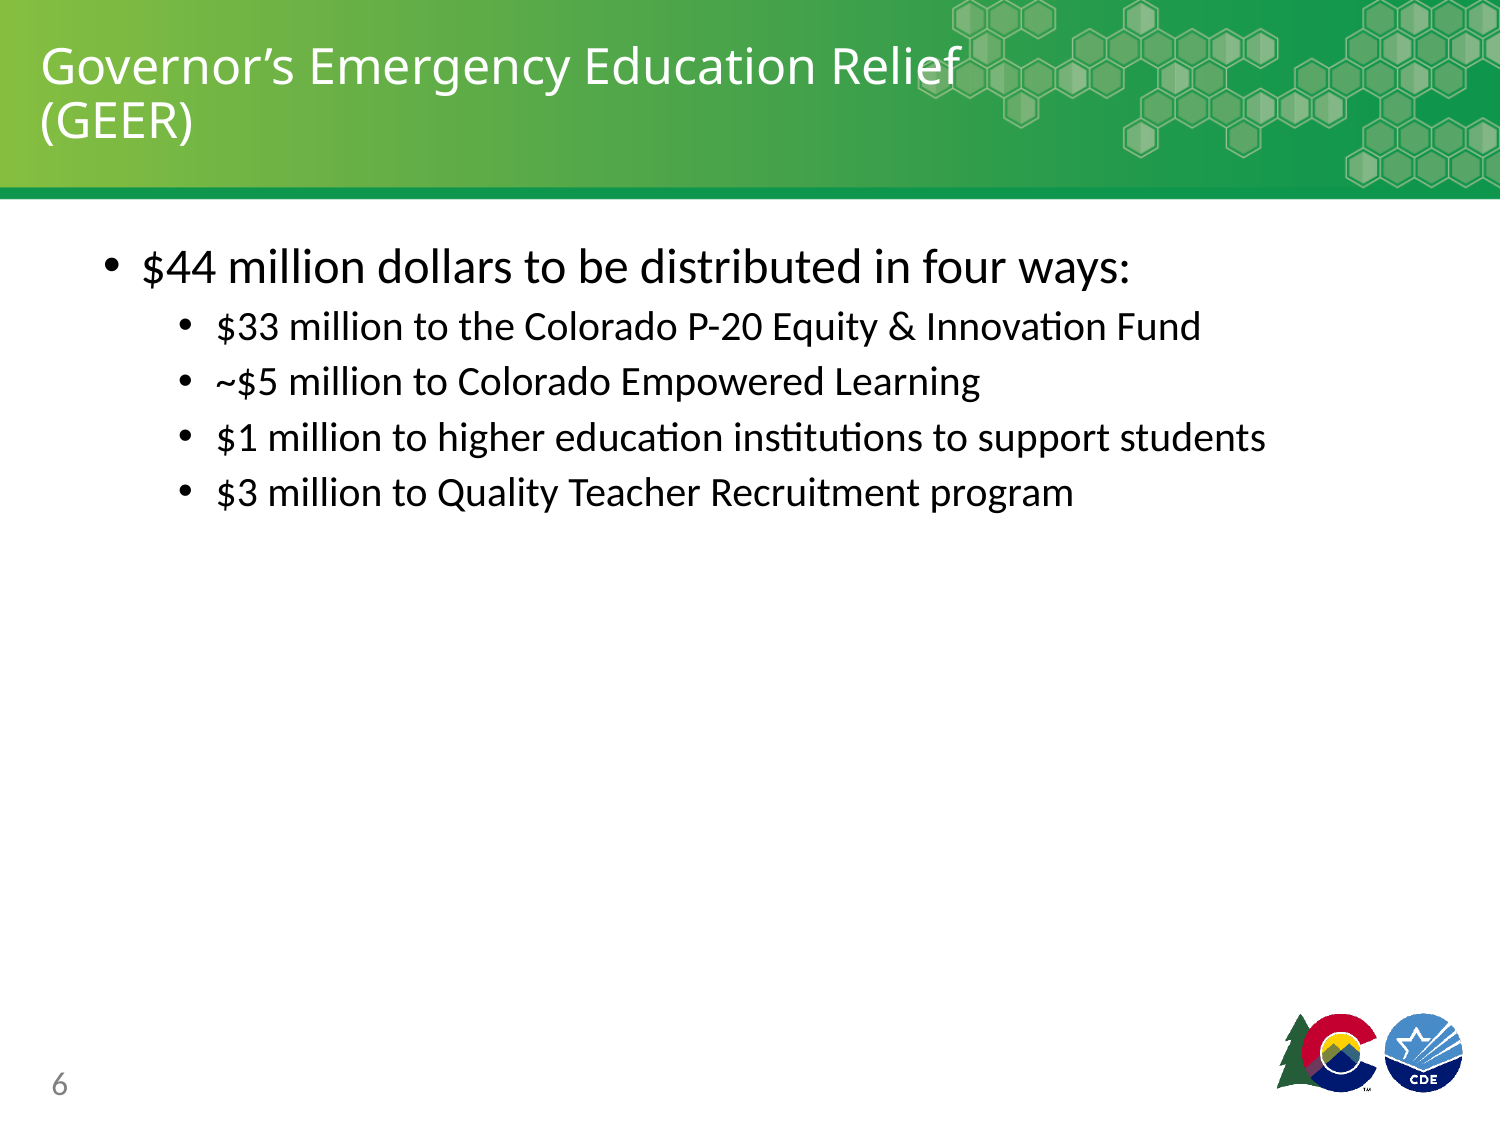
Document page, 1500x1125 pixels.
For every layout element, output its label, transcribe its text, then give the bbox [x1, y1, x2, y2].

picture [0, 0, 1500, 200]
picture [1275, 1012, 1463, 1093]
slide_number 6 [36, 1054, 375, 1115]
list $44 million dollars to be distributed in four ways: $33 million to the Colorado P-20 Equity & Innovation Fund ~$5 million to Colorado Empowered Learning $1 million to higher education institutions to support students $3 million to Quality Teacher Recruitment program [103, 239, 1397, 1002]
title Governor’s Emergency Education Relief (GEER) [40, 41, 1038, 166]
